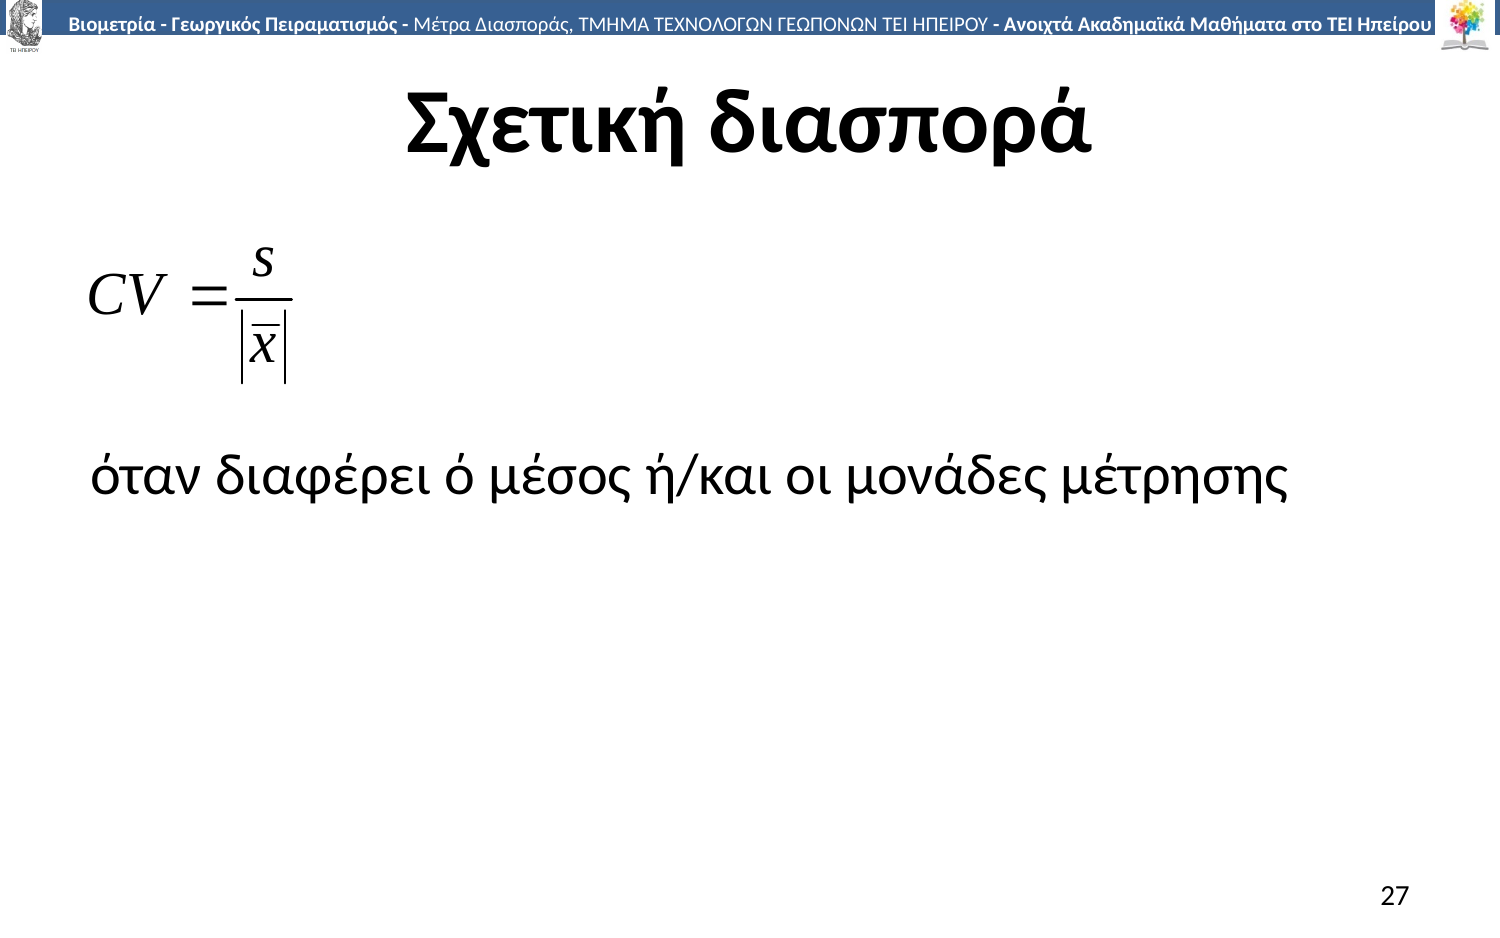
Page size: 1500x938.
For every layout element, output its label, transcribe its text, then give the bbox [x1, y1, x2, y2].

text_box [79, 217, 302, 397]
title Σχετική διασπορά [75, 37, 1425, 194]
picture [6, 0, 42, 54]
list όταν διαφέρει ό μέσος ή/και οι μονάδες μέτρησης [75, 218, 1425, 838]
slide_number 27 [1074, 868, 1425, 919]
picture [1435, 0, 1495, 52]
